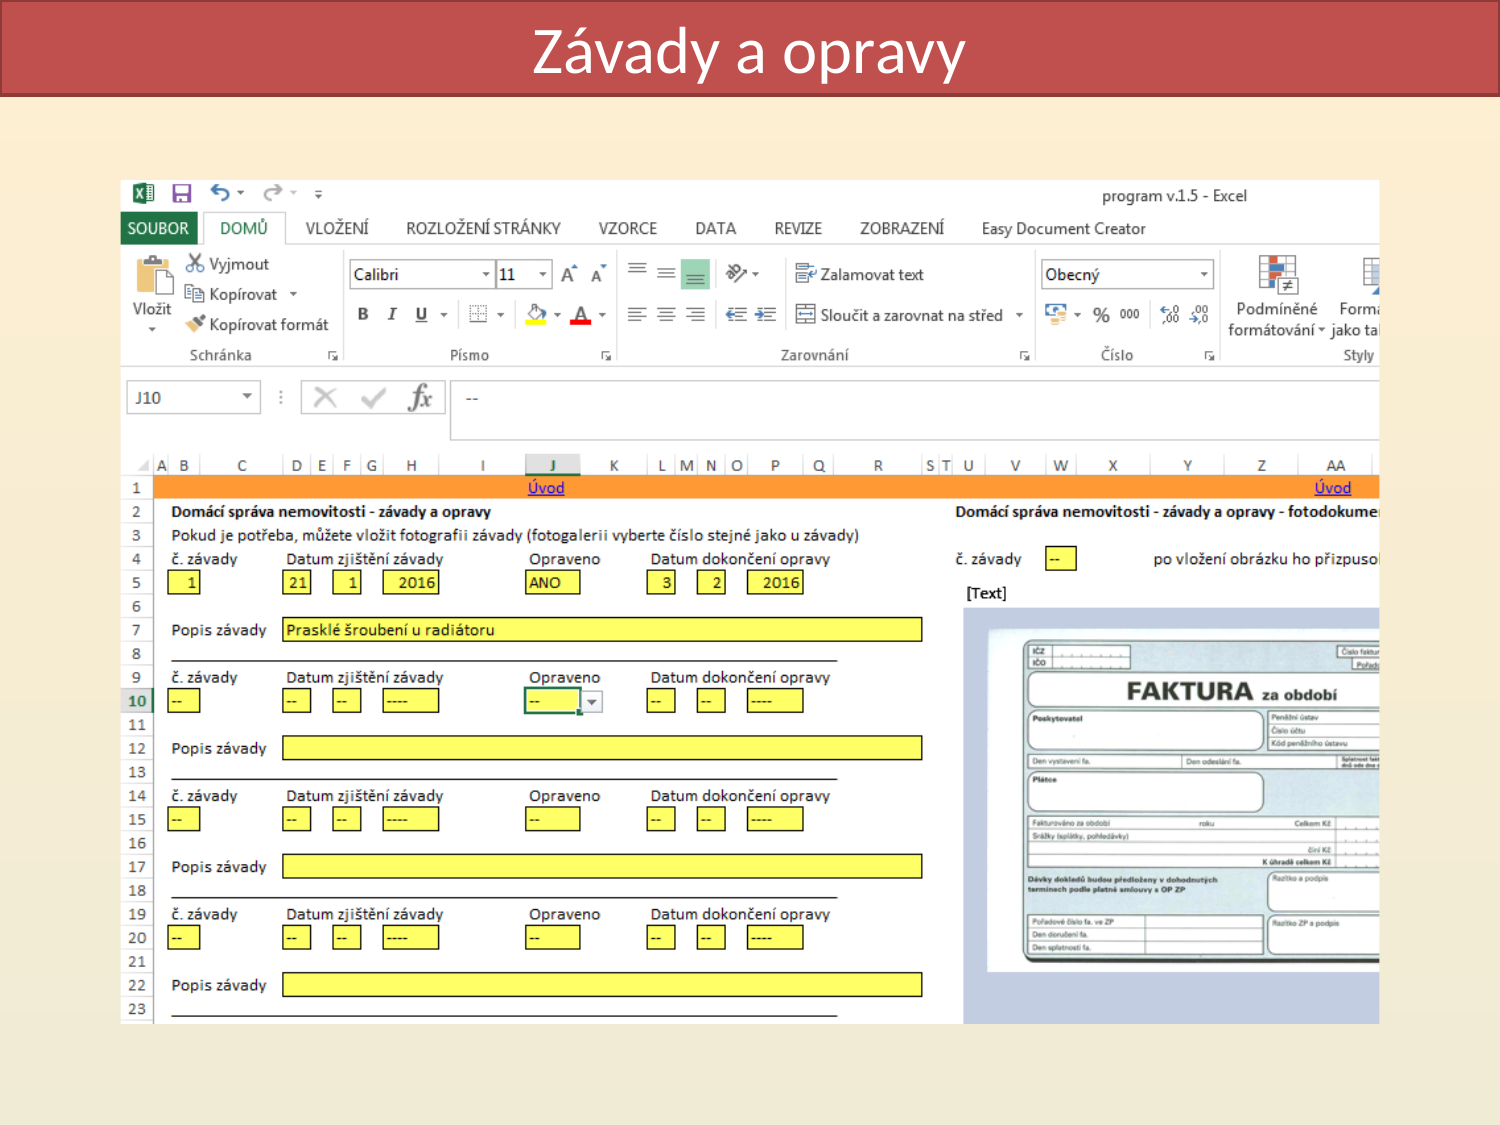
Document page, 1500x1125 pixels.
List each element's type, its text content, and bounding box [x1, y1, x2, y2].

picture [120, 179, 1380, 1024]
text_box Závady a opravy [0, 0, 1500, 97]
